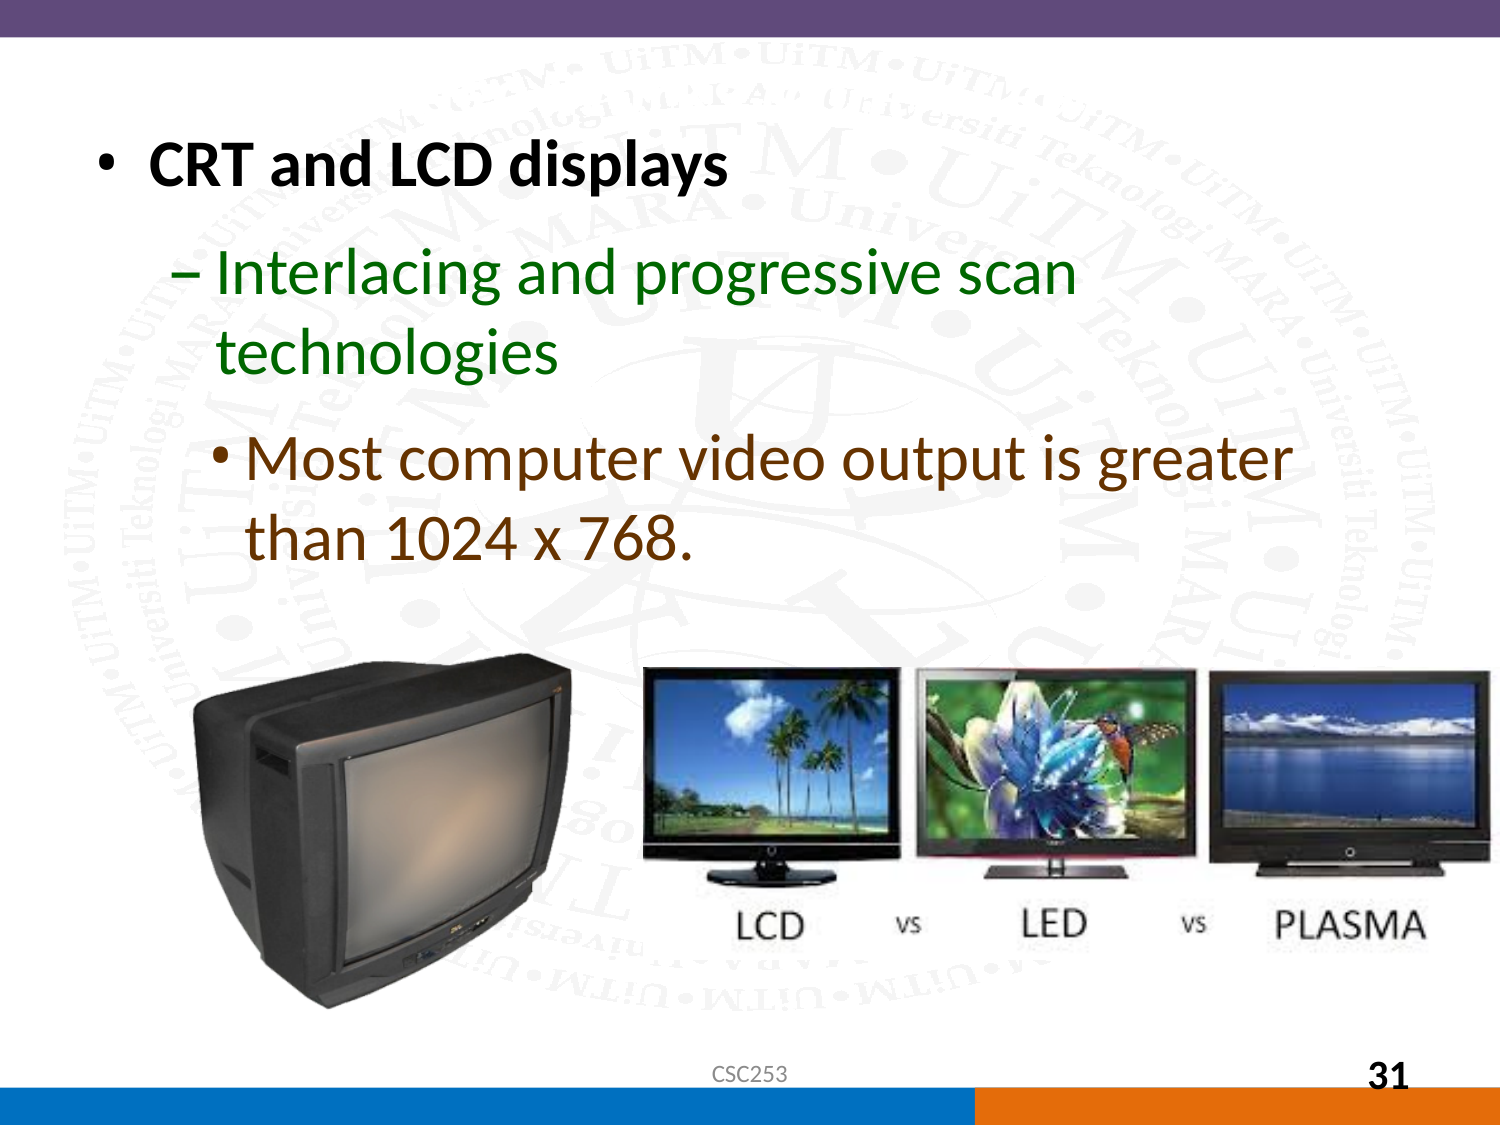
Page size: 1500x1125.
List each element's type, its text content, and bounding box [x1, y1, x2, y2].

picture [643, 667, 1500, 961]
text_box How Video Works (continued) [187, 8, 1500, 174]
text_box CRT and LCD displays Interlacing and progressive scan technologies Most computer video output is greater than 1024 x 768. [79, 112, 1430, 663]
footer CSC253 [512, 1042, 988, 1103]
slide_number 31 [1074, 1042, 1425, 1103]
picture [124, 612, 631, 1047]
